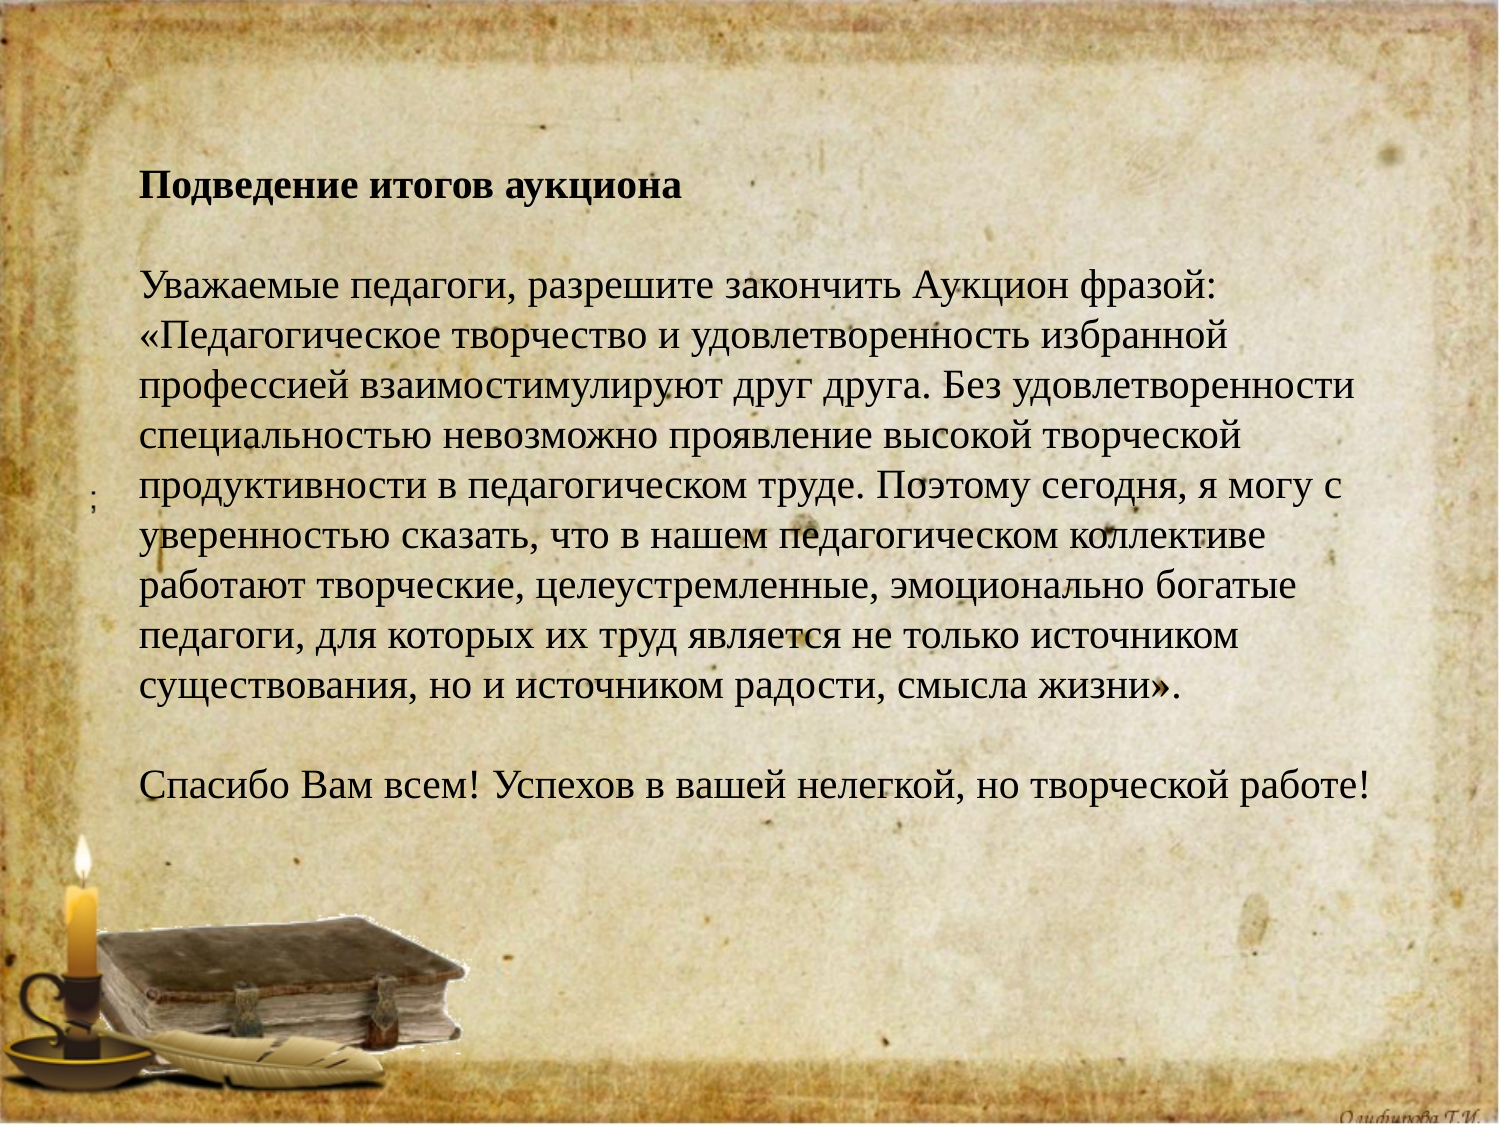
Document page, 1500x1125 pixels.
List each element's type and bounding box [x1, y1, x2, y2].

list [0, 0, 1500, 1125]
